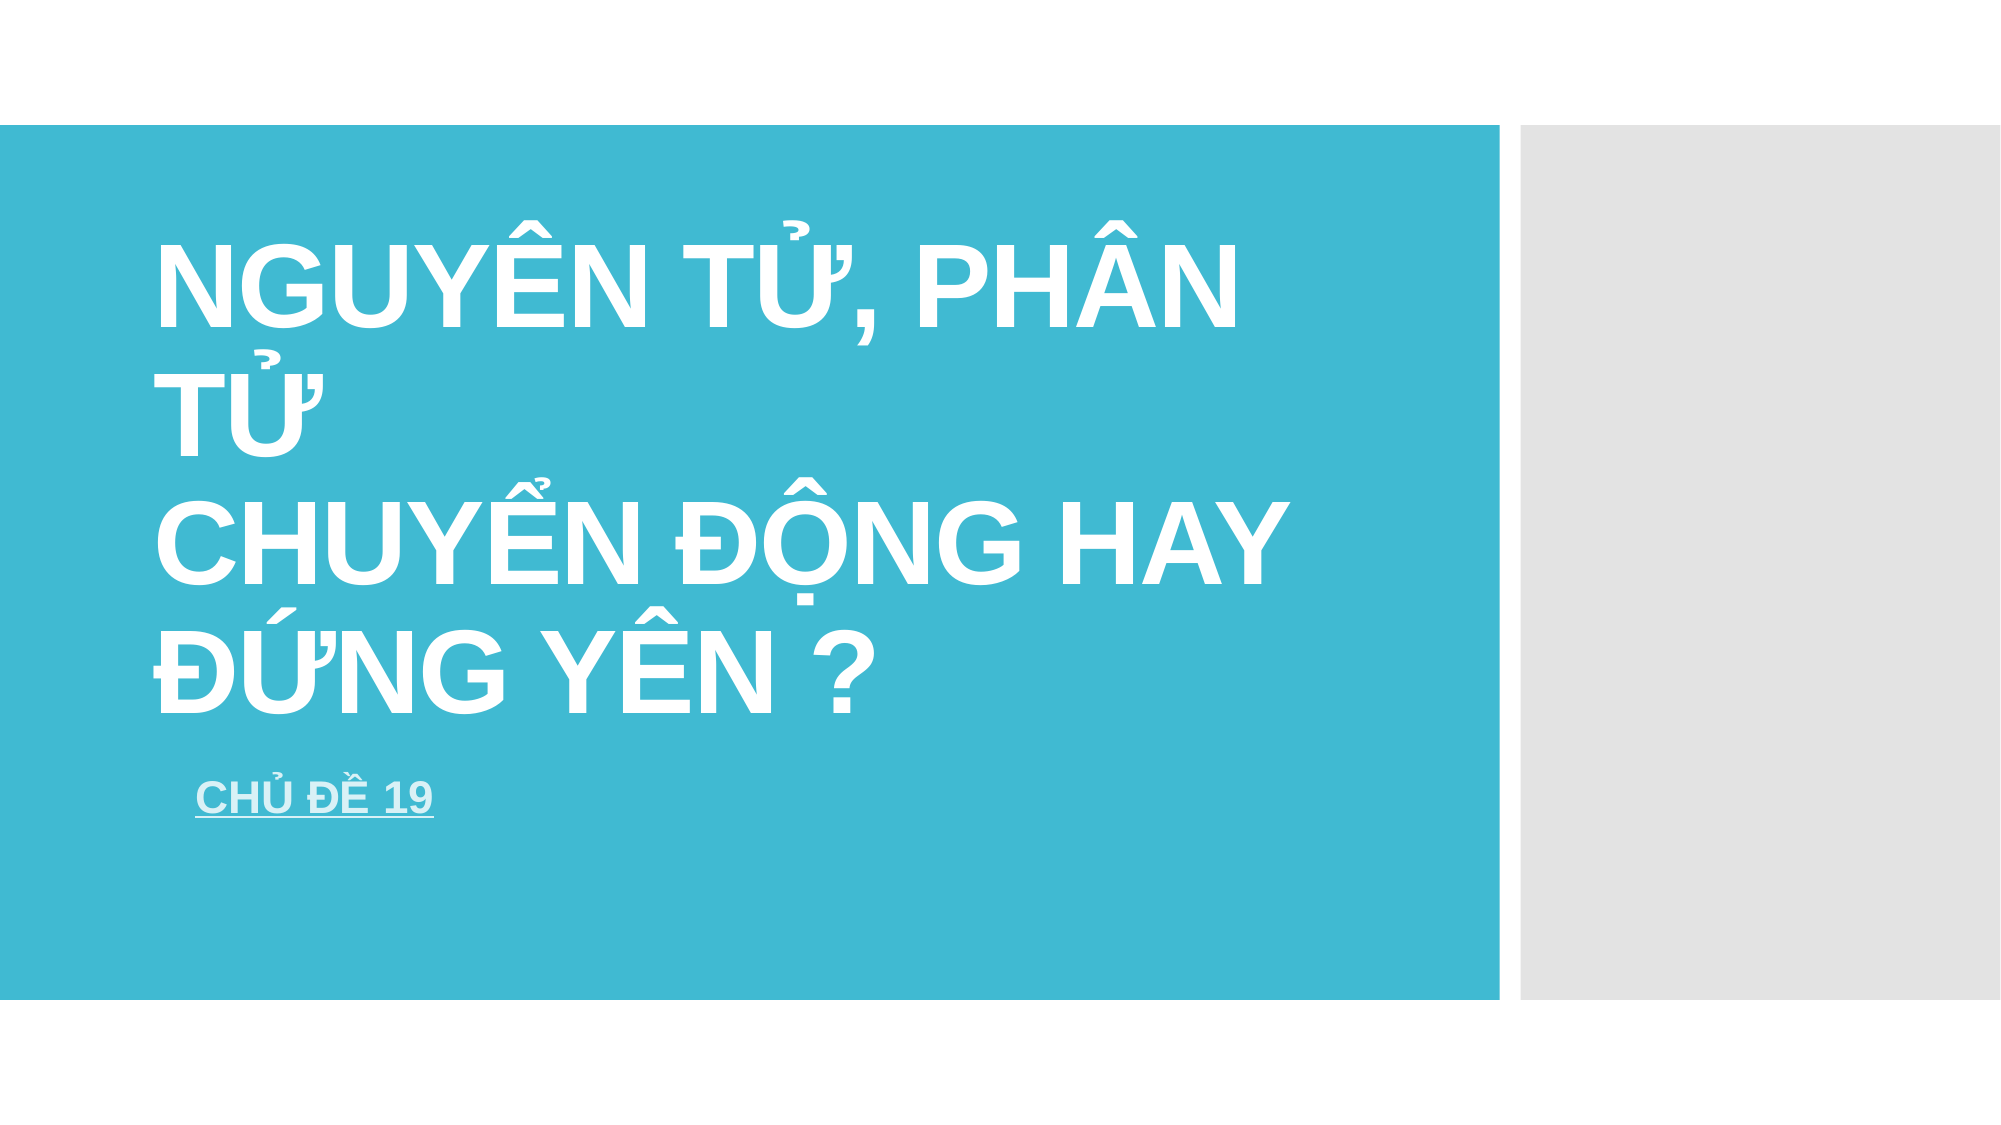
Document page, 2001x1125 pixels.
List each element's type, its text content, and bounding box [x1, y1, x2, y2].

title NGUYÊN TỬ, PHÂN TỬ CHUYỂN ĐỘNG HAY ĐỨNG YÊN ? [138, 213, 1376, 747]
subtitle CHỦ ĐỀ 19 [180, 766, 1381, 917]
